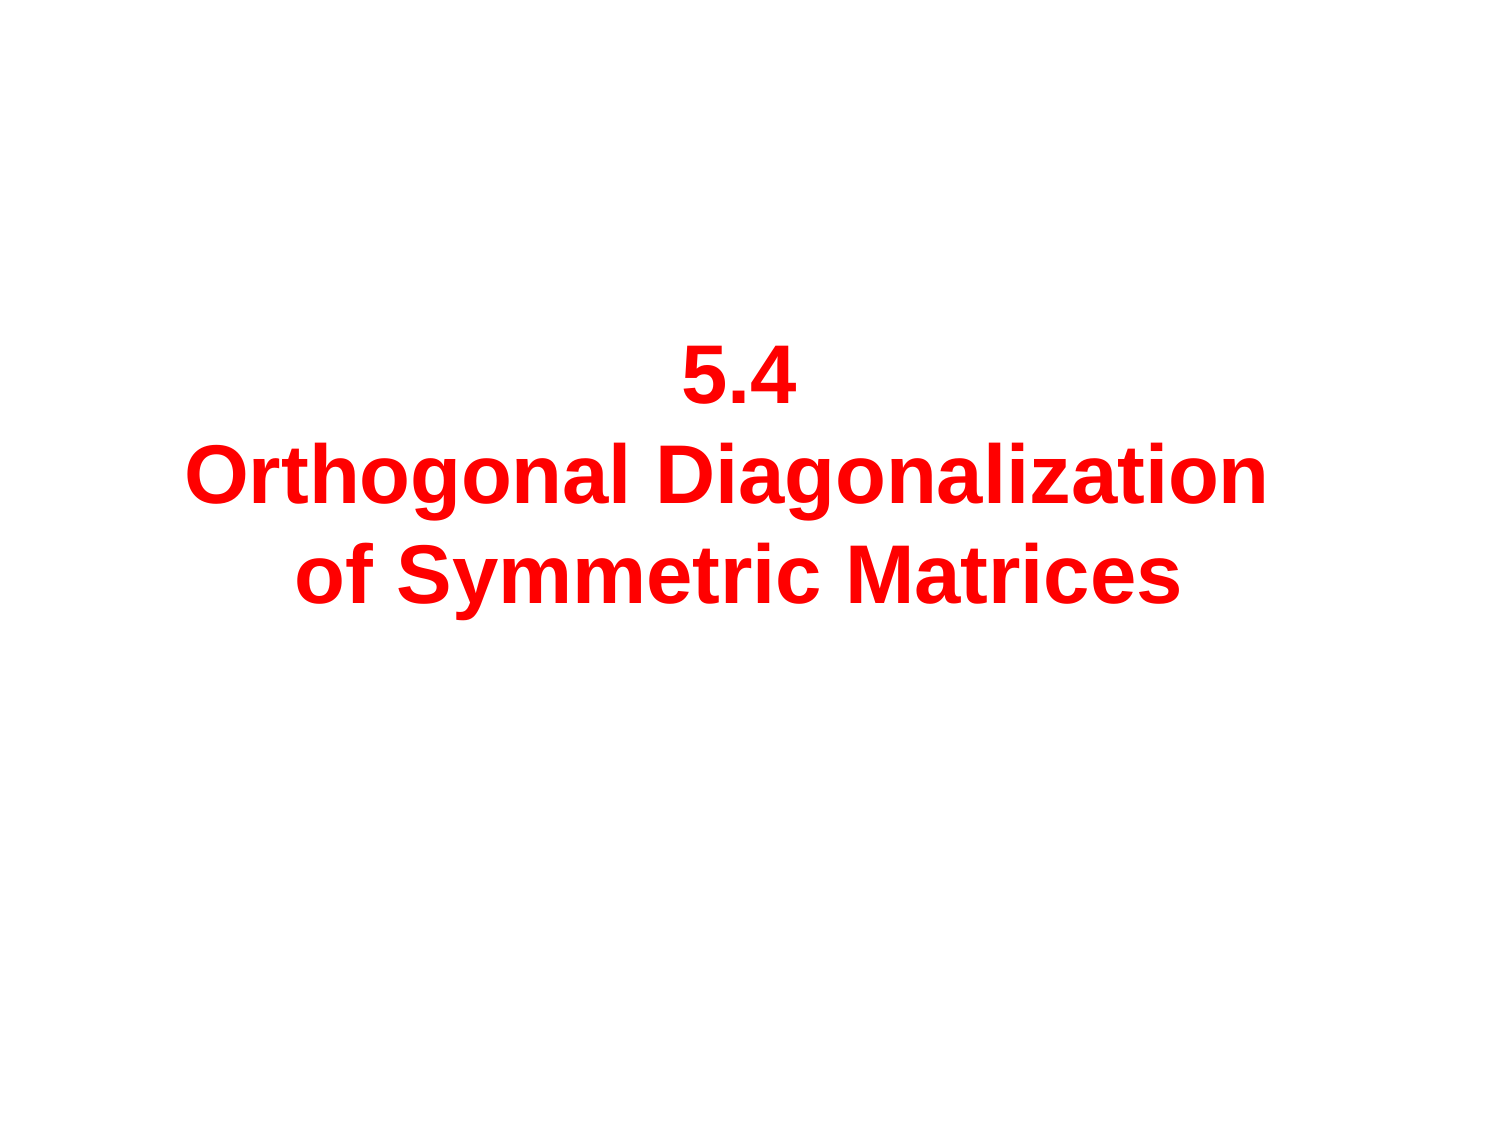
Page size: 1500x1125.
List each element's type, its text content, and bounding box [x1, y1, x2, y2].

text_box 5.4 Orthogonal Diagonalization of Symmetric Matrices [169, 312, 1309, 628]
